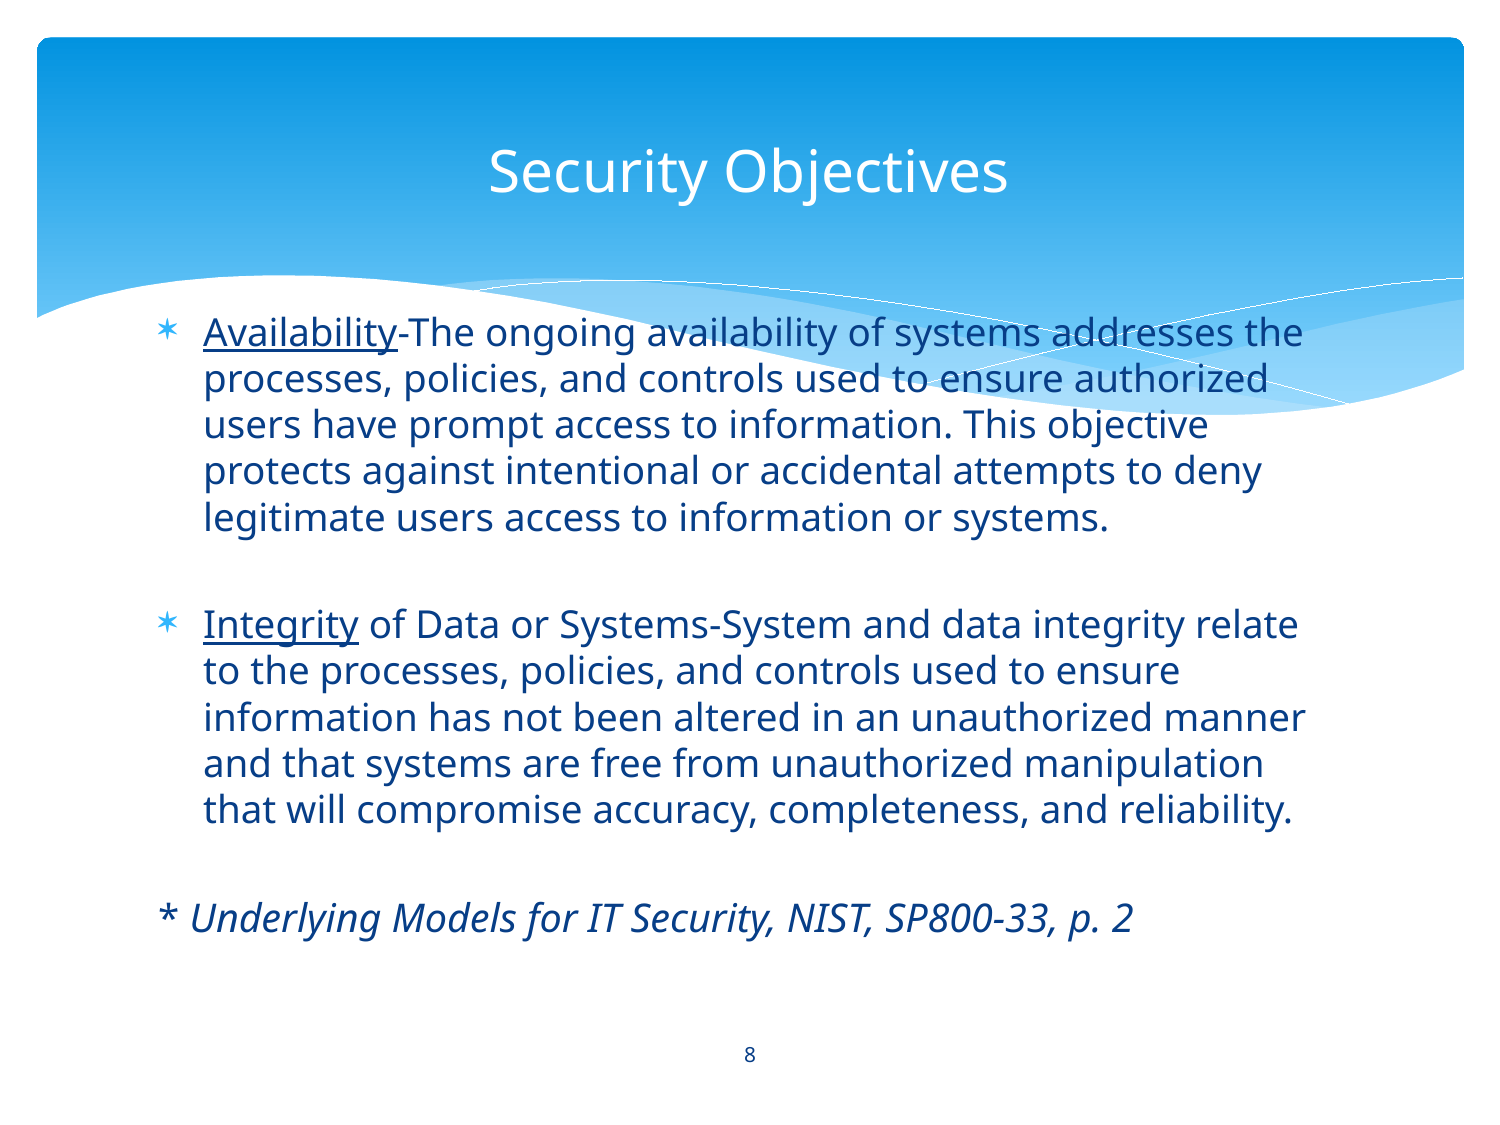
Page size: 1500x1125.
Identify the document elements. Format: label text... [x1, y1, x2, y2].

list Availability-The ongoing availability of systems addresses the processes, policies, and controls used to ensure authorized users have prompt access to information. This objective protects against intentional or accidental attempts to deny legitimate users access to information or systems. Integrity of Data or Systems-System and data integrity relate to the processes, policies, and controls used to ensure information has not been altered in an unauthorized manner and that systems are free from unauthorized manipulation that will compromise accuracy, completeness, and reliability. * Underlying Models for IT Security, NIST, SP800-33, p. 2 [143, 299, 1359, 1005]
slide_number 8 [654, 1025, 846, 1086]
title Security Objectives [75, 55, 1425, 261]
